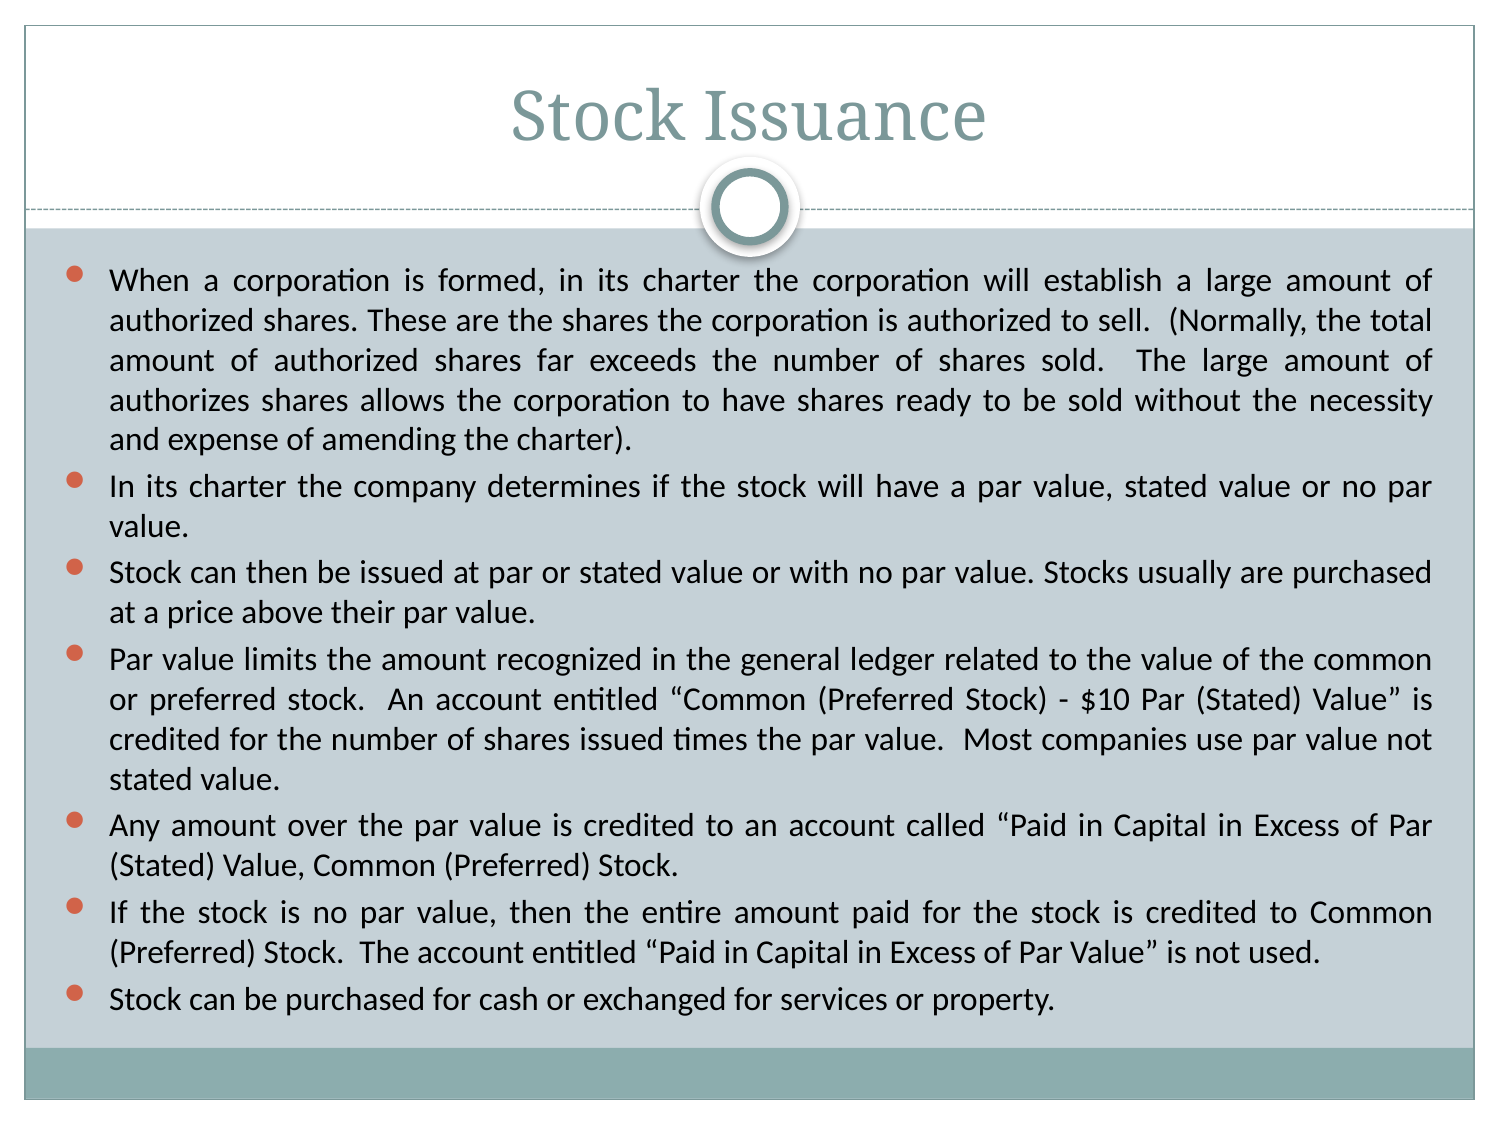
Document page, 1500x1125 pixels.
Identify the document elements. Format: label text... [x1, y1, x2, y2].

list When a corporation is formed, in its charter the corporation will establish a large amount of authorized shares. These are the shares the corporation is authorized to sell. (Normally, the total amount of authorized shares far exceeds the number of shares sold. The large amount of authorizes shares allows the corporation to have shares ready to be sold without the necessity and expense of amending the charter). In its charter the company determines if the stock will have a par value, stated value or no par value. Stock can then be issued at par or stated value or with no par value. Stocks usually are purchased at a price above their par value. Par value limits the amount recognized in the general ledger related to the value of the common or preferred stock. An account entitled “Common (Preferred Stock) - $10 Par (Stated) Value” is credited for the number of shares issued times the par value. Most companies use par value not stated value. Any amount over the par value is credited to an account called “Paid in Capital in Excess of Par (Stated) Value, Common (Preferred) Stock. If the stock is no par value, then the entire amount paid for the stock is credited to Common (Preferred) Stock. The account entitled “Paid in Capital in Excess of Par Value” is not used. Stock can be purchased for cash or exchanged for services or property. [49, 250, 1450, 1038]
title Stock Issuance [49, 37, 1450, 162]
